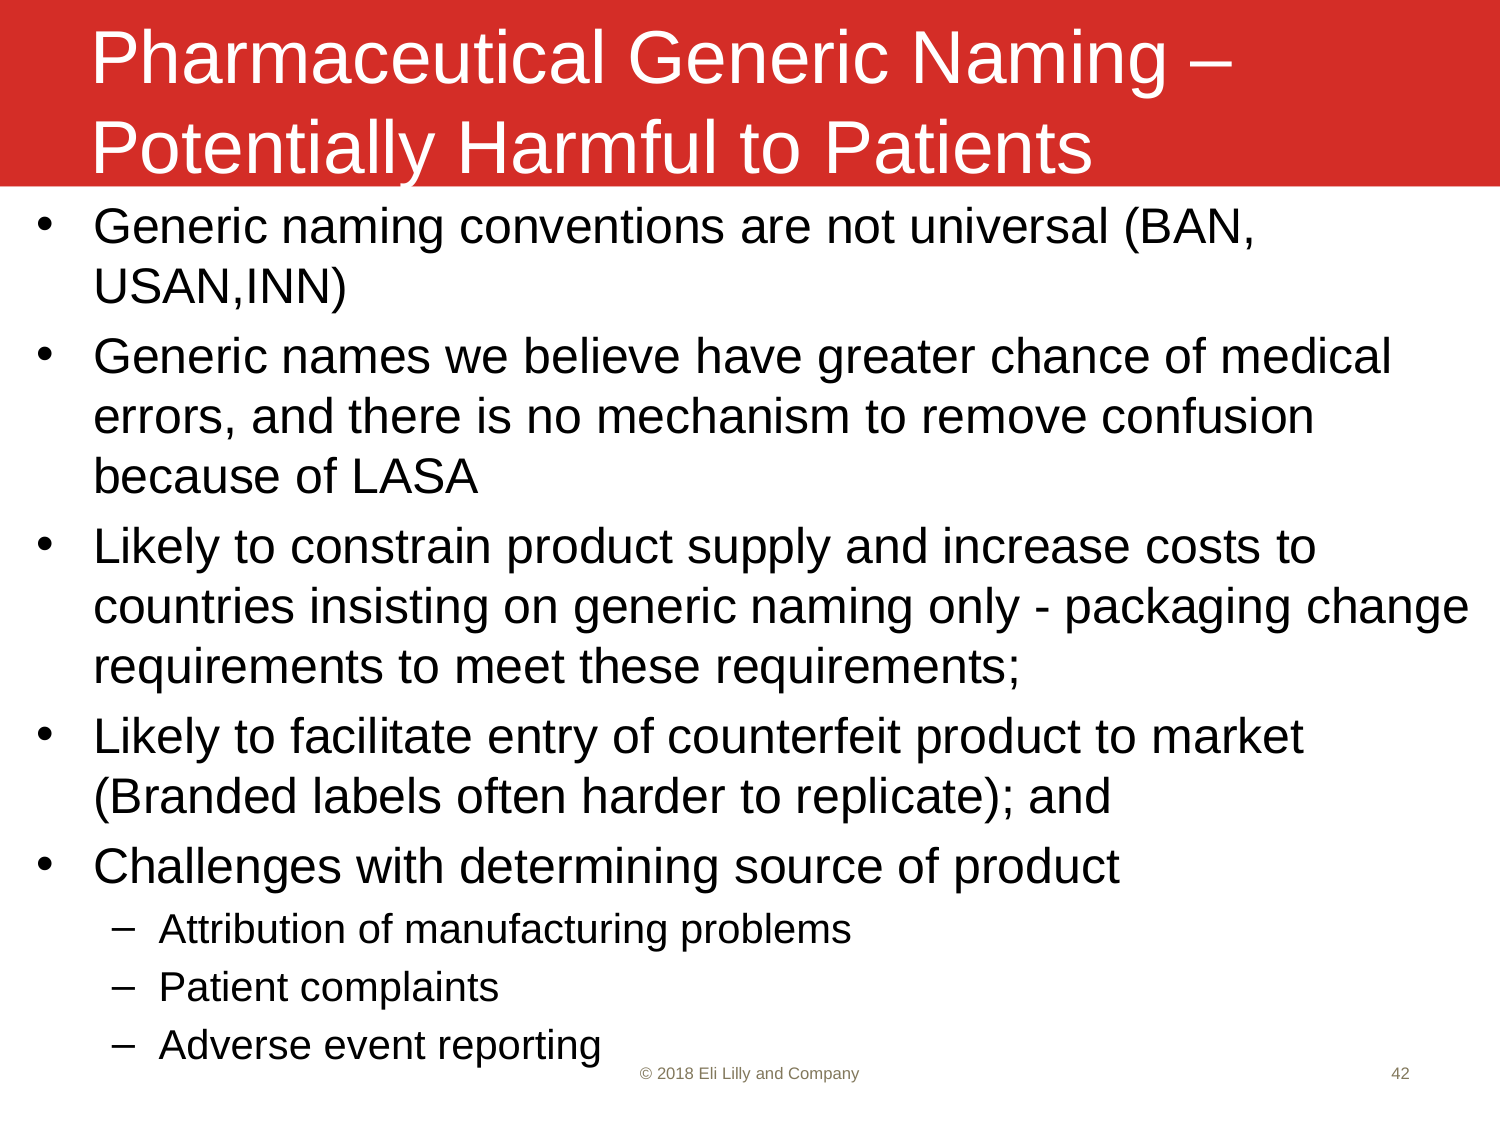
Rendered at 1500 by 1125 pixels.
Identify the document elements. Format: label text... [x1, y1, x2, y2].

footer © 2018 Eli Lilly and Company [512, 1042, 988, 1103]
picture [0, 0, 1500, 1125]
slide_number 42 [1074, 1042, 1425, 1103]
title Pharmaceutical Generic Naming – Potentially Harmful to Patients [75, 5, 1425, 185]
list Generic naming conventions are not universal (BAN, USAN,INN) Generic names we believe have greater chance of medical errors, and there is no mechanism to remove confusion because of LASA Likely to constrain product supply and increase costs to countries insisting on generic naming only - packaging change requirements to meet these requirements; Likely to facilitate entry of counterfeit product to market (Branded labels often harder to replicate); and Challenges with determining source of product Attribution of manufacturing problems Patient complaints Adverse event reporting [21, 185, 1500, 1030]
